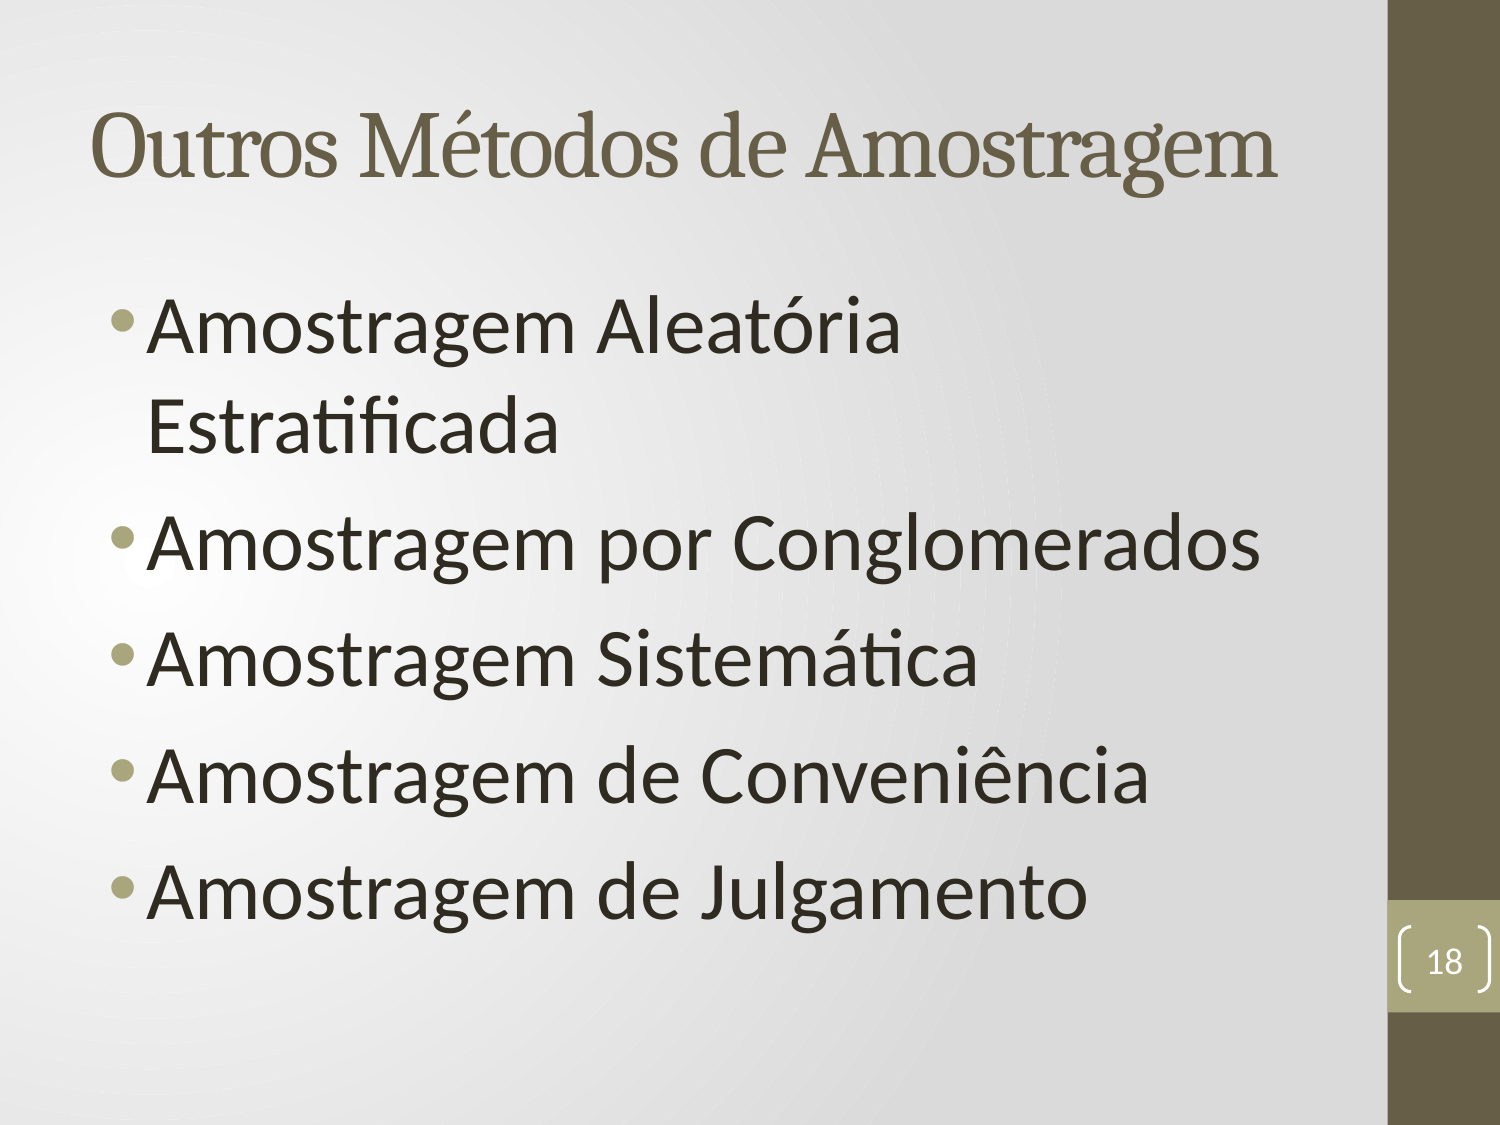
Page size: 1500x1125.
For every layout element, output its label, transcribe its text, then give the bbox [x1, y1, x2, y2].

list Amostragem Aleatória Estratificada Amostragem por Conglomerados Amostragem Sistemática Amostragem de Conveniência Amostragem de Julgamento [75, 262, 1325, 1050]
title Outros Métodos de Amostragem [75, 45, 1325, 233]
slide_number 18 [1397, 925, 1492, 994]
